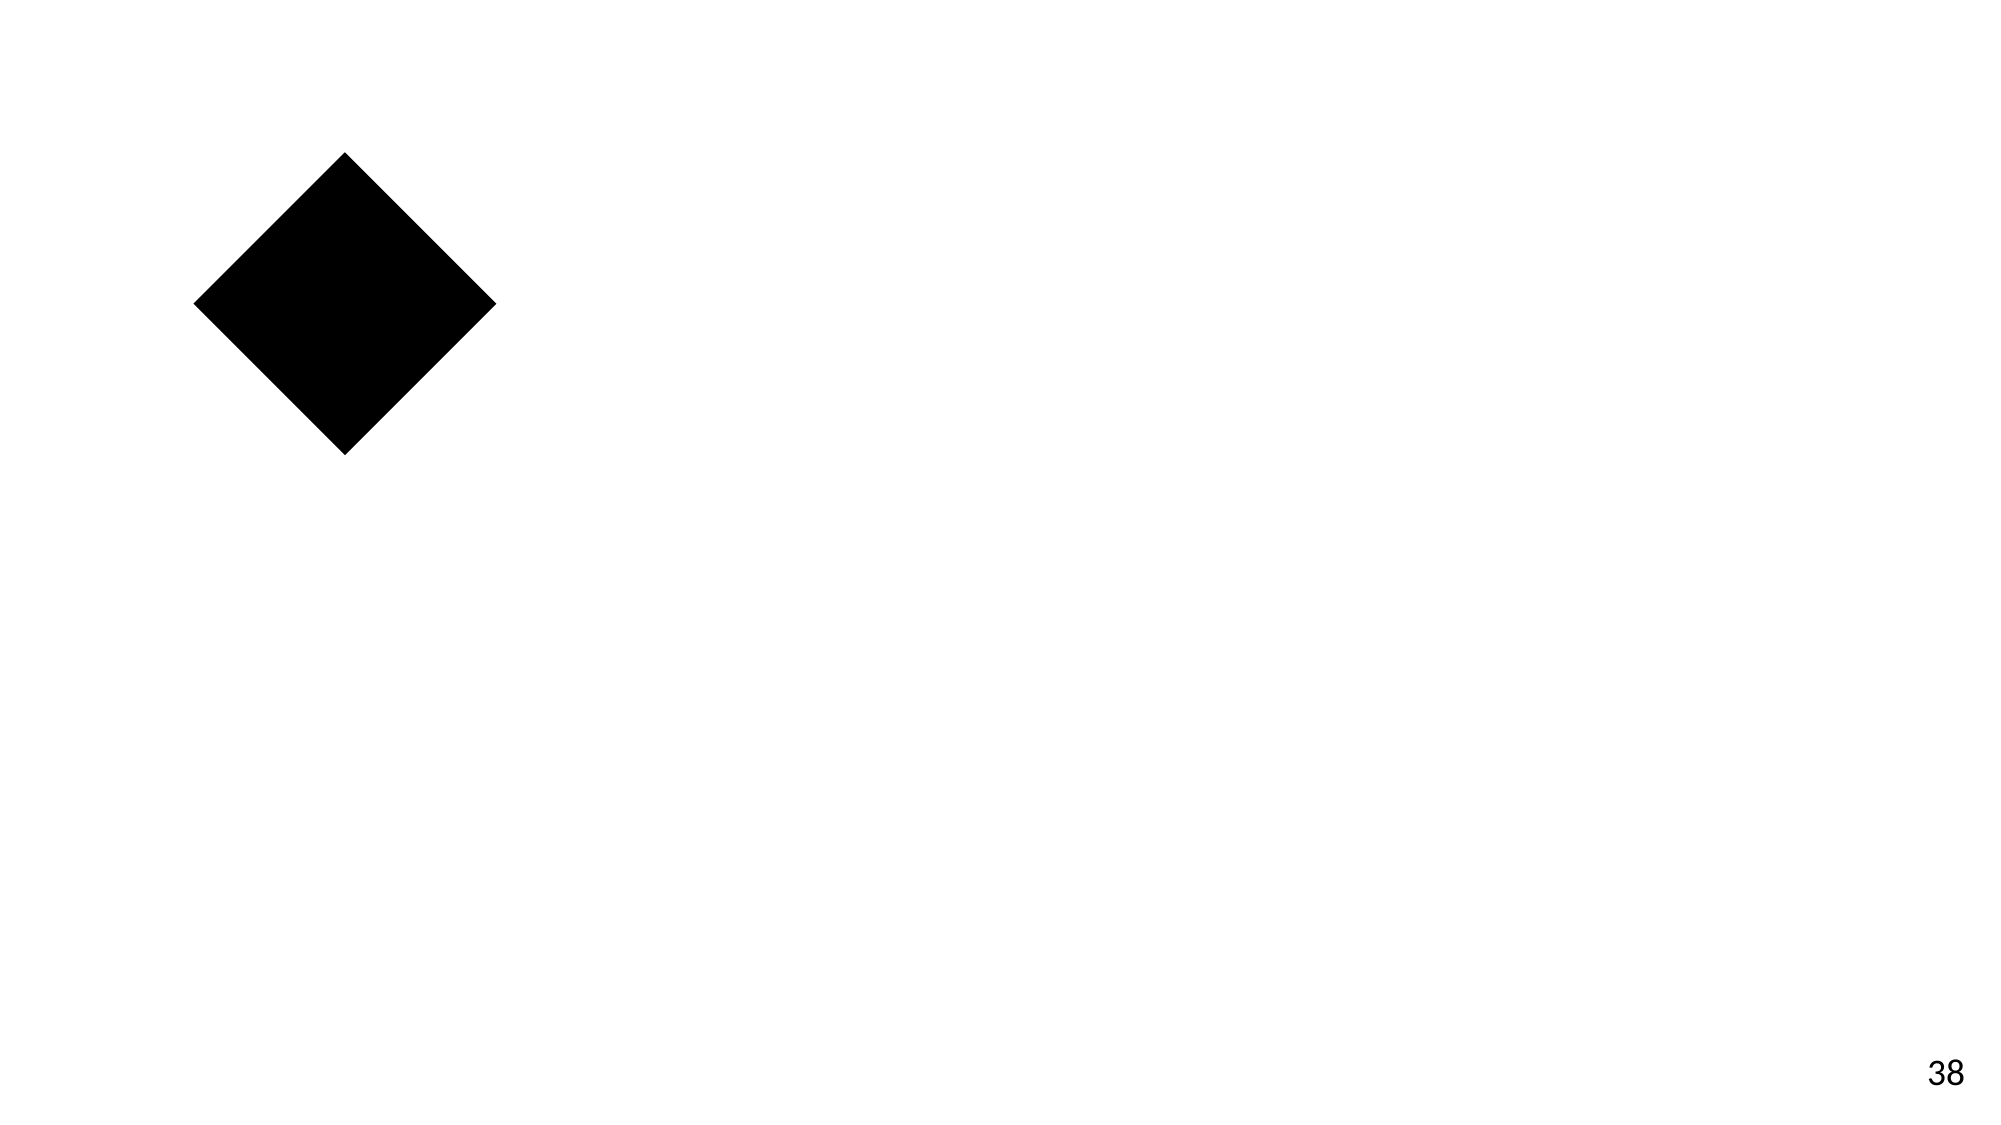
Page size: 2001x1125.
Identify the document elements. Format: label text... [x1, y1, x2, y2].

text_box 38 [1912, 1040, 1981, 1101]
text_box [193, 152, 497, 456]
